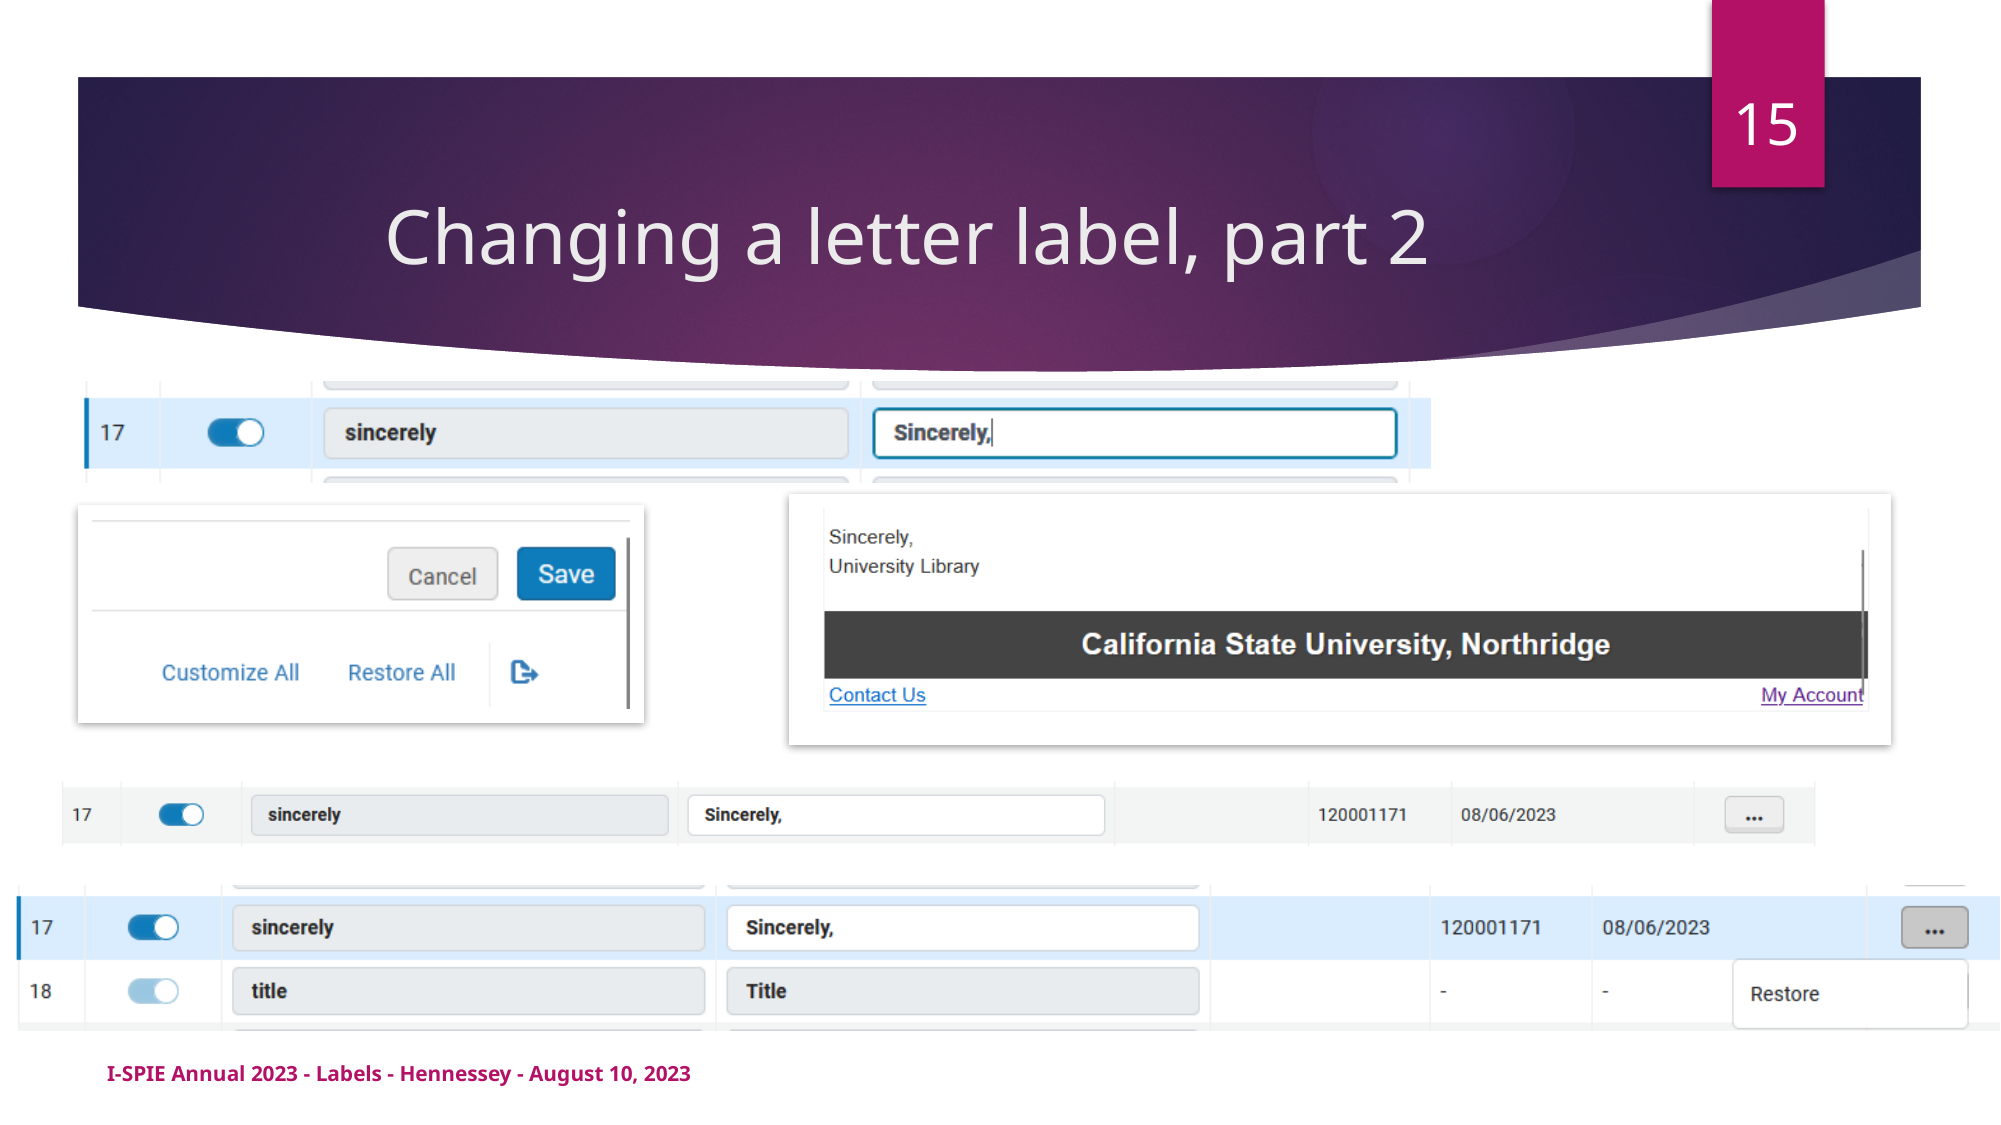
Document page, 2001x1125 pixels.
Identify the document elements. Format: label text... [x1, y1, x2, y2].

picture [803, 507, 1877, 731]
picture [72, 380, 1431, 483]
picture [91, 519, 630, 709]
picture [0, 885, 2000, 1032]
title Changing a letter label, part 2 [189, 159, 1627, 309]
slide_number 15 [1698, 48, 1836, 175]
footer I-SPIE Annual 2023 - Labels - Hennessey - August 10, 2023 [92, 1048, 726, 1099]
picture [36, 780, 1818, 846]
